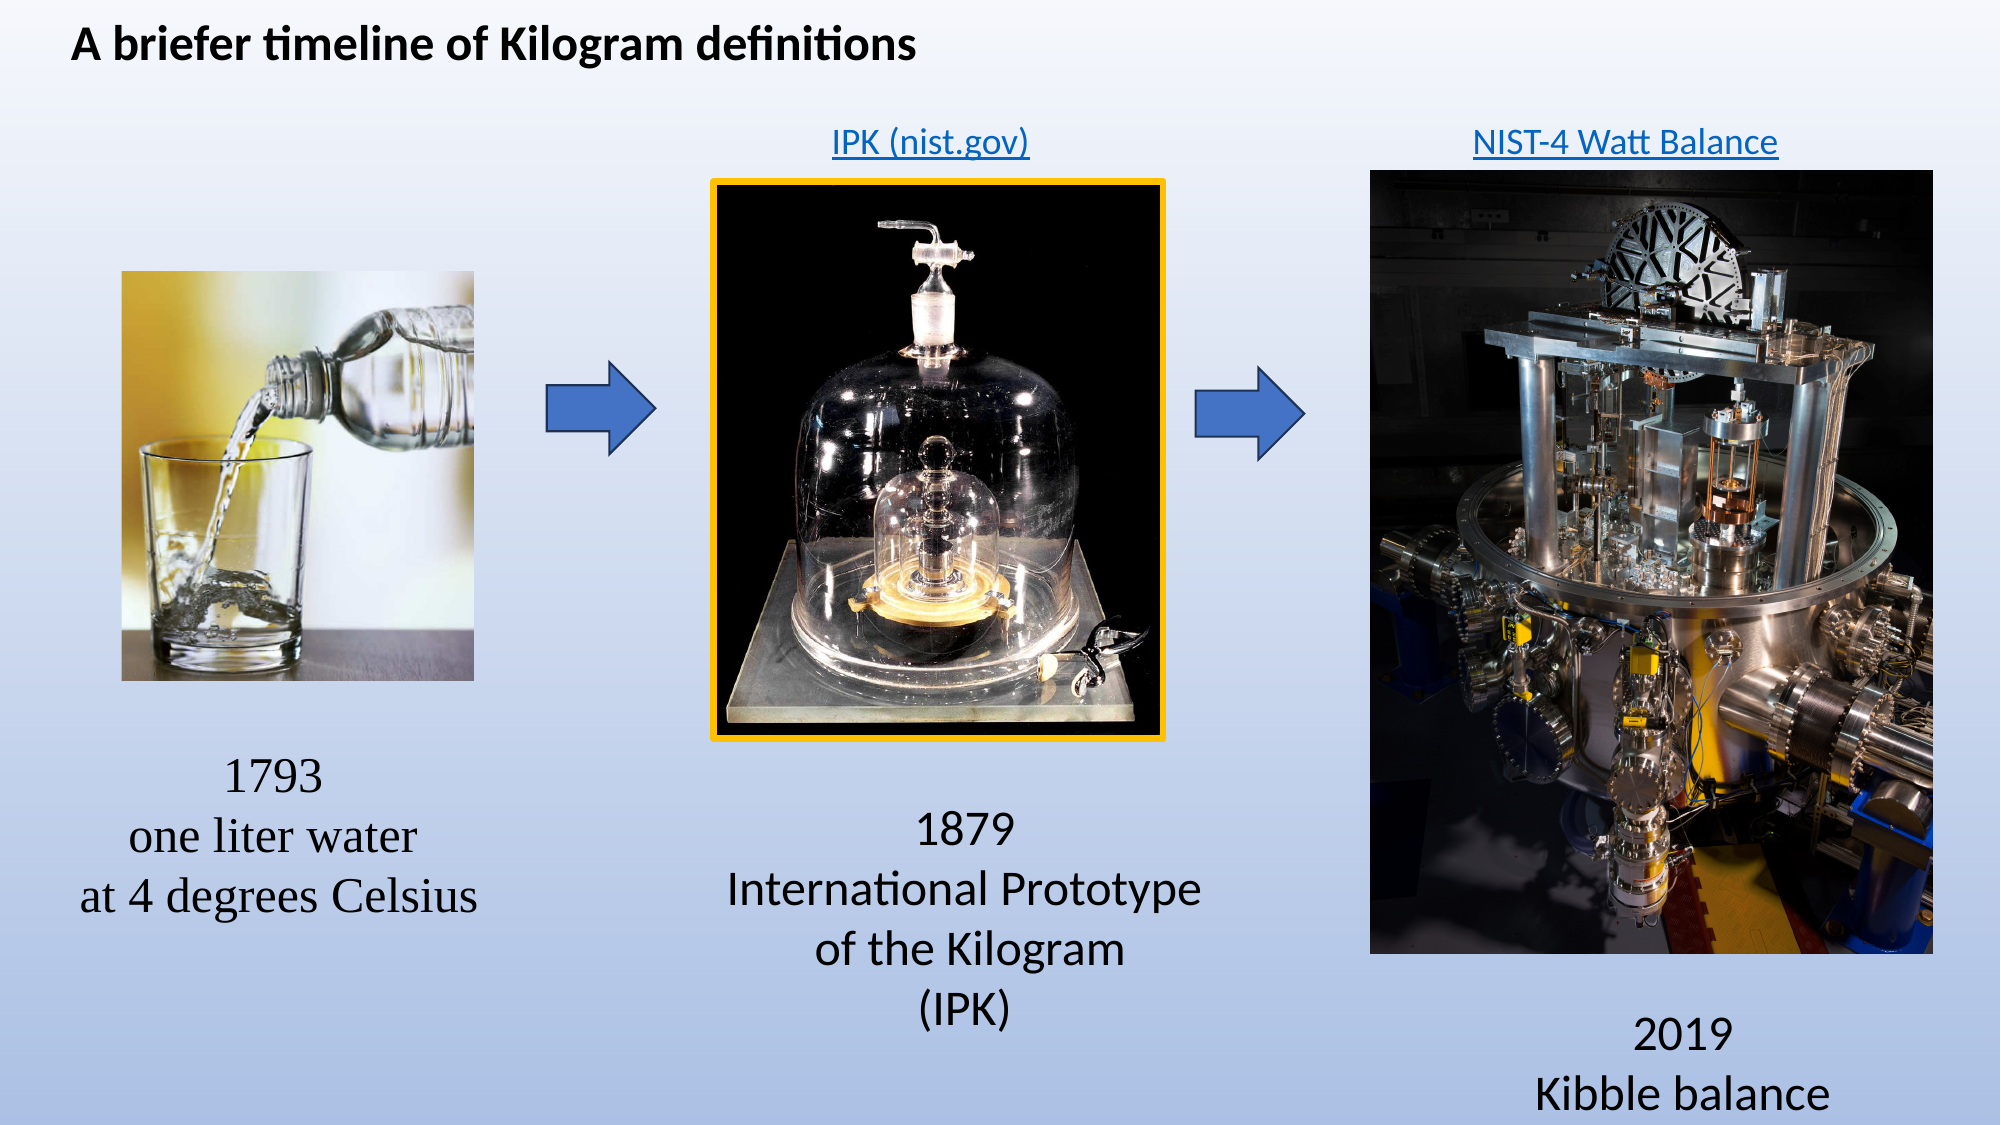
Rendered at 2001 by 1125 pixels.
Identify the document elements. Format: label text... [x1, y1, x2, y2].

text_box IPK (nist.gov) [816, 109, 1060, 170]
picture [121, 271, 474, 681]
text_box 2019 Kibble balance [1520, 992, 1846, 1125]
text_box NIST-4 Watt Balance [1458, 109, 1811, 170]
text_box 1793 one liter water at 4 degrees Celsius [64, 735, 494, 931]
picture [716, 184, 1161, 736]
text_box 1879 International Prototype of the Kilogram (IPK) [711, 788, 1218, 1044]
picture [1370, 170, 1933, 954]
text_box [545, 359, 657, 457]
text_box [1194, 365, 1306, 463]
text_box A briefer timeline of Kilogram definitions [56, 3, 944, 78]
